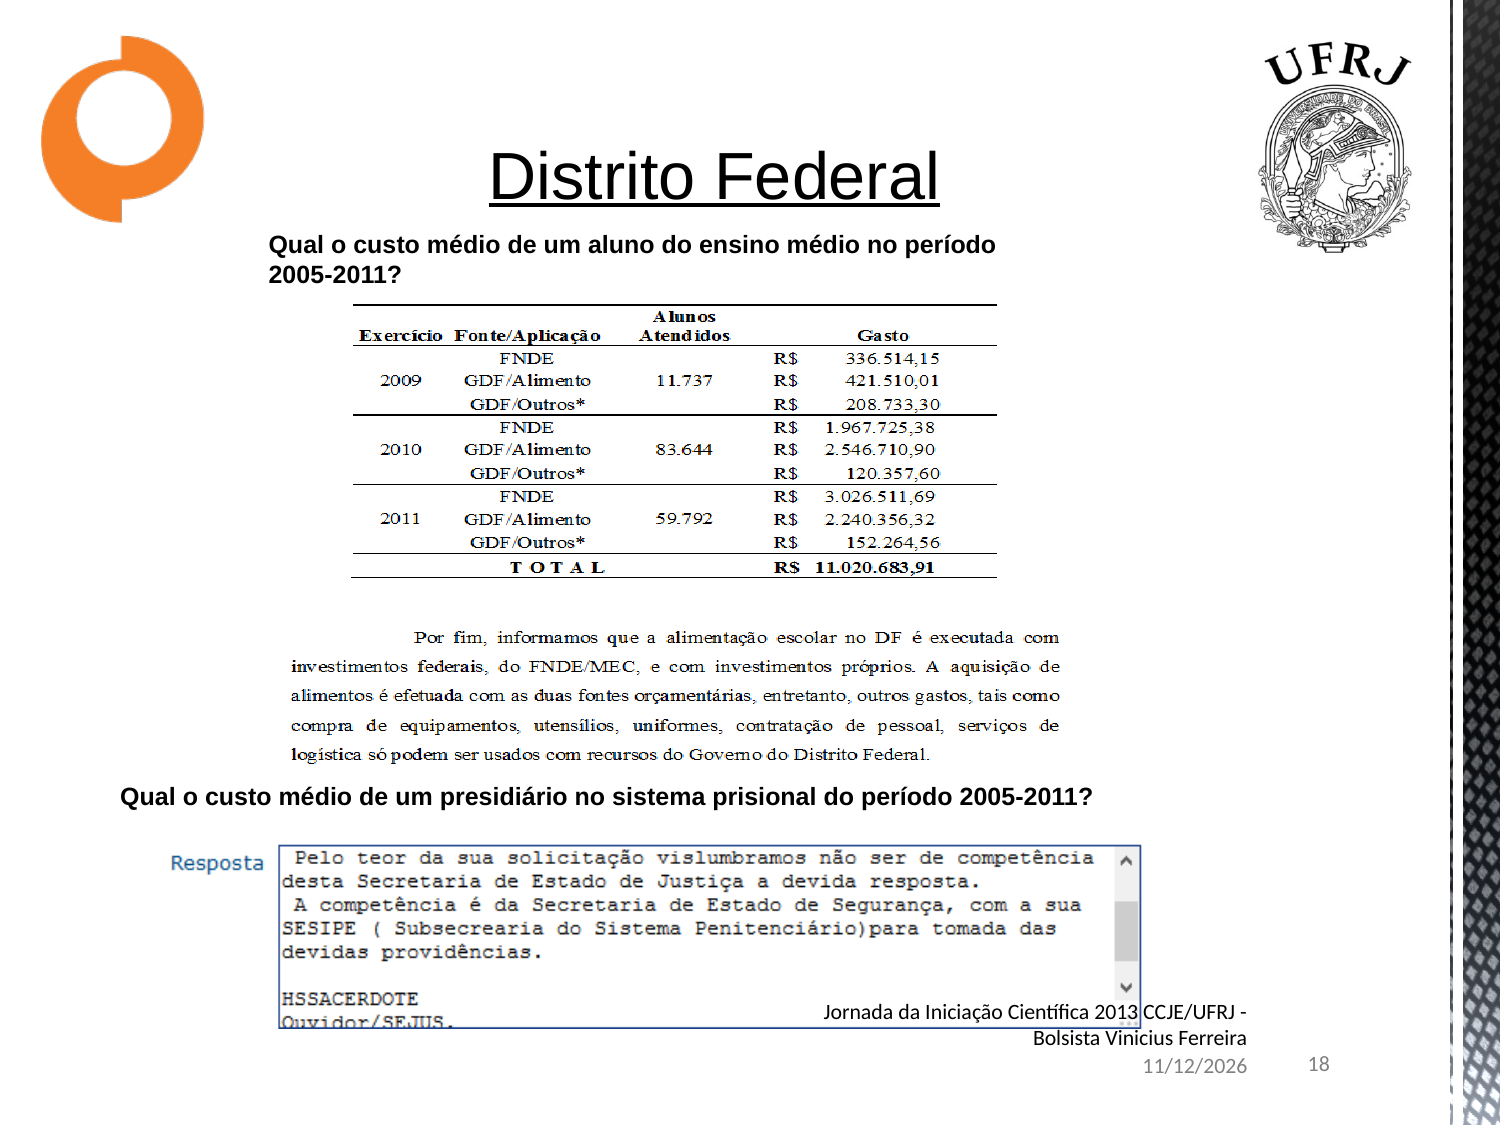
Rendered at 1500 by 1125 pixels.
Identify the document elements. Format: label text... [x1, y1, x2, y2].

picture [40, 34, 226, 223]
picture [284, 302, 1067, 774]
text_box Qual o custo médio de um aluno do ensino médio no período 2005-2011? [253, 221, 1058, 326]
footer Jornada da Iniciação Científica 2013 CCJE/UFRJ - Bolsista Vinicius Ferreira [799, 1032, 1263, 1058]
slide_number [800, 1058, 1263, 1075]
picture [1447, 0, 1500, 1125]
slide_number 18 [1275, 1050, 1363, 1075]
picture [152, 831, 1144, 1030]
text_box Distrito Federal [230, 125, 1211, 221]
picture [1241, 34, 1428, 259]
text_box Qual o custo médio de um presidiário no sistema prisional do período 2005-2011? [105, 773, 1405, 848]
